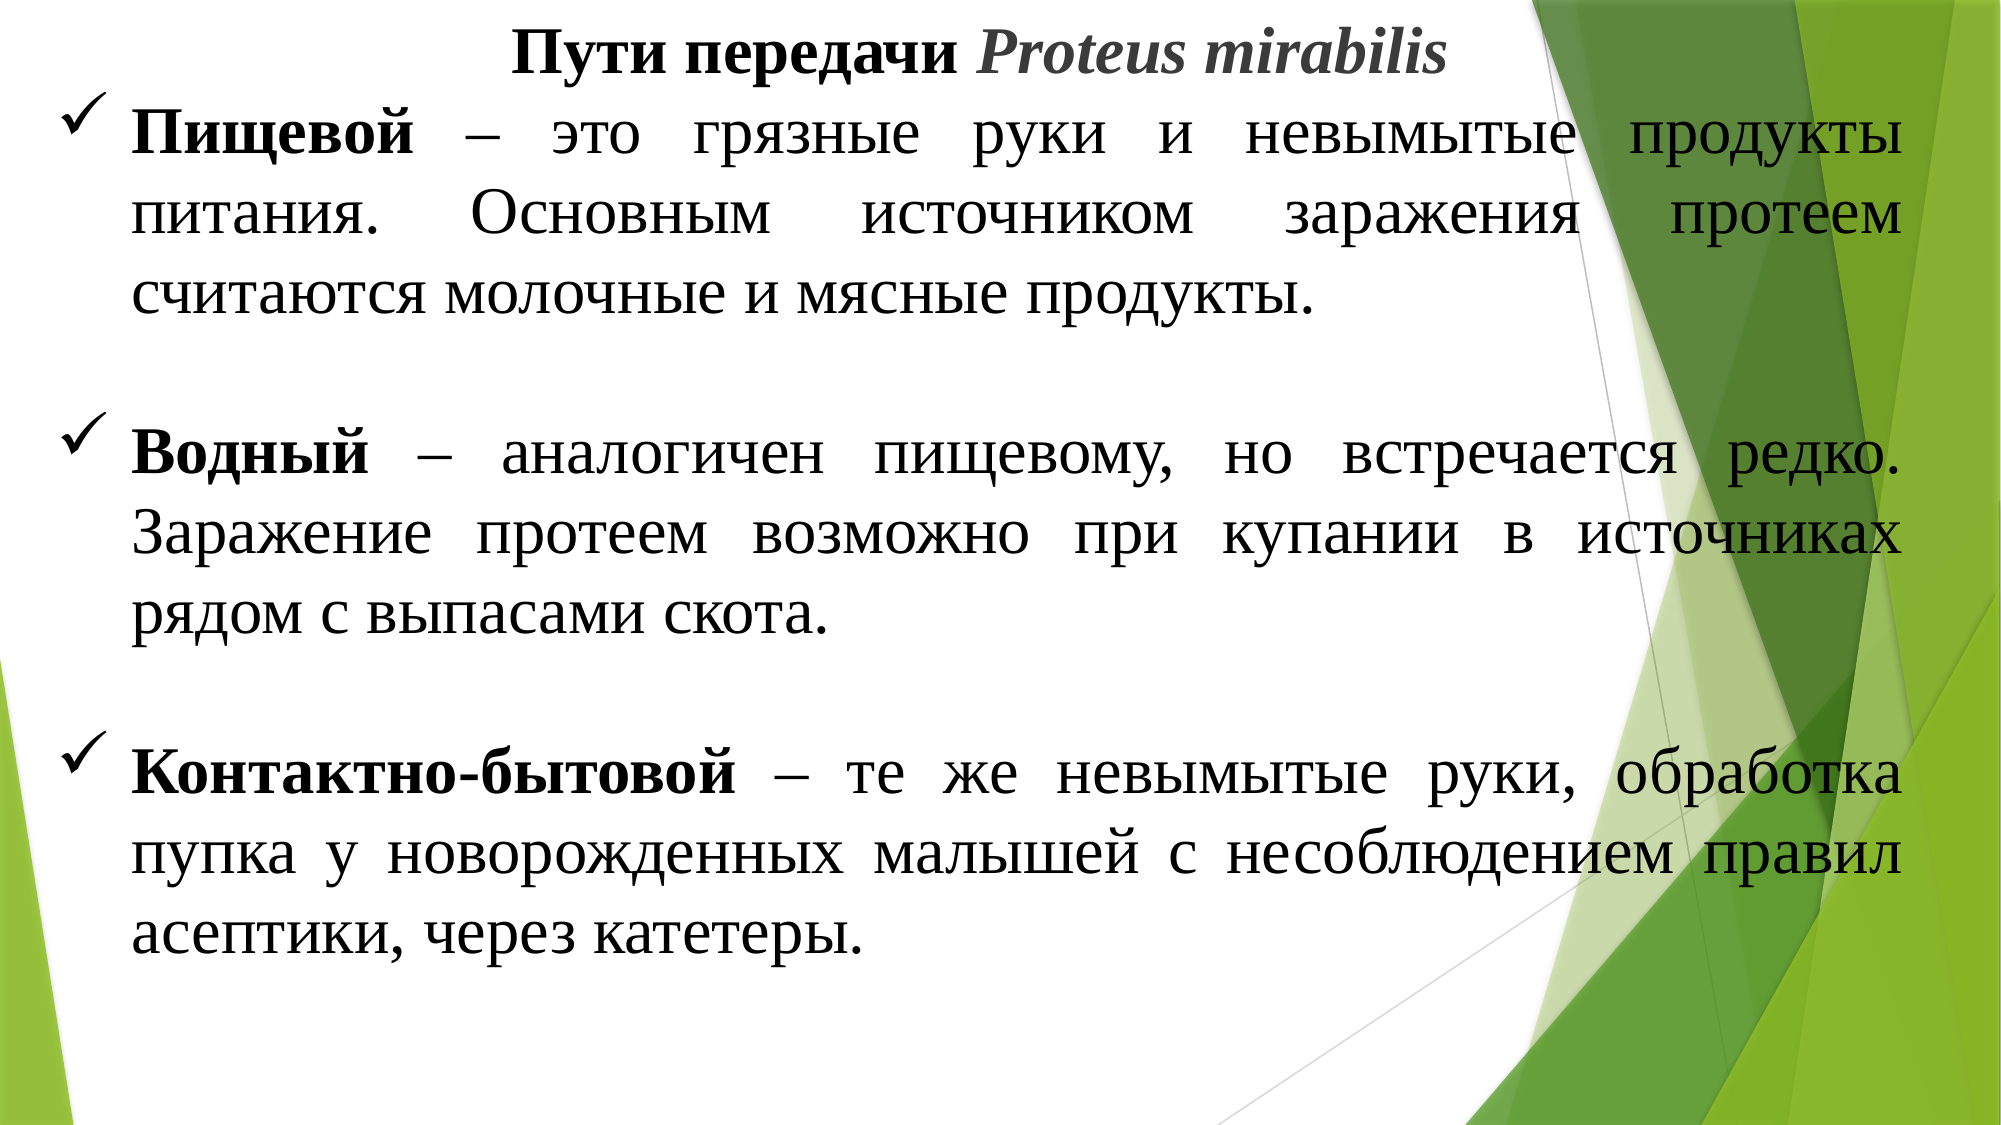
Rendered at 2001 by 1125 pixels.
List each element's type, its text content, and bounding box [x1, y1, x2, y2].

text_box Пути передачи Proteus mirabilis Пищевой – это грязные руки и невымытые продукты питания. Основным источником заражения протеем считаются молочные и мясные продукты. Водный – аналогичен пищевому, но встречается редко. Заражение протеем возможно при купании в источниках рядом с выпасами скота. Контактно-бытовой – те же невымытые руки, обработка пупка у новорожденных малышей с несоблюдением правил асептики, через катетеры. [41, 0, 1920, 975]
